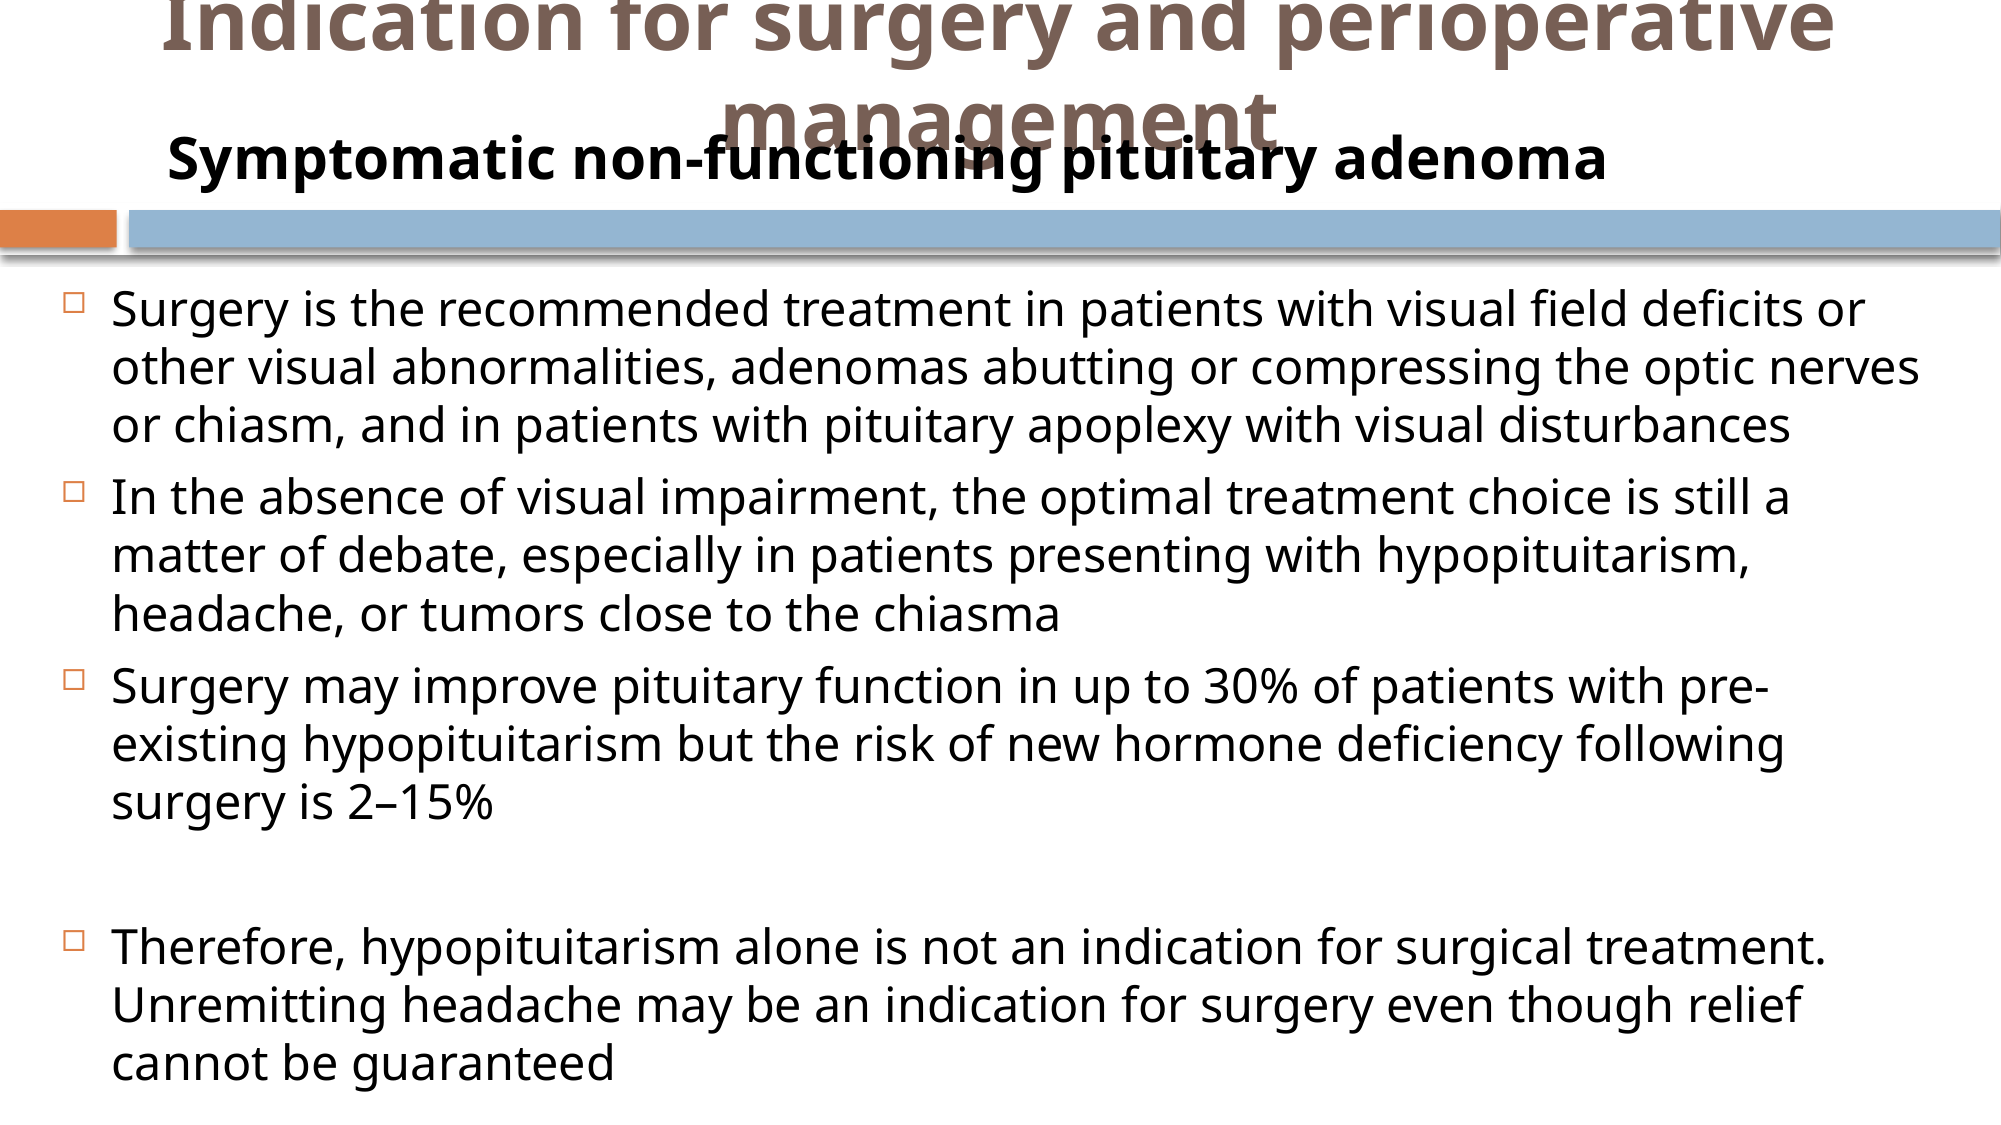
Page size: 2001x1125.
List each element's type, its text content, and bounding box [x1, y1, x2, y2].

list Symptomatic non‑functioning pituitary adenoma Surgery is the recommended treatment in patients with visual field deficits or other visual abnormalities, adenomas abutting or compressing the optic nerves or chiasm, and in patients with pituitary apoplexy with visual disturbances In the absence of visual impairment, the optimal treatment choice is still a matter of debate, especially in patients presenting with hypopituitarism, headache, or tumors close to the chiasma Surgery may improve pituitary function in up to 30% of patients with pre-existing hypopituitarism but the risk of new hormone deficiency following surgery is 2–15% Therefore, hypopituitarism alone is not an indication for surgical treatment. Unremitting headache may be an indication for surgery even though relief cannot be guaranteed [46, 113, 1958, 1125]
title Indication for surgery and perioperative management [0, 0, 2000, 135]
